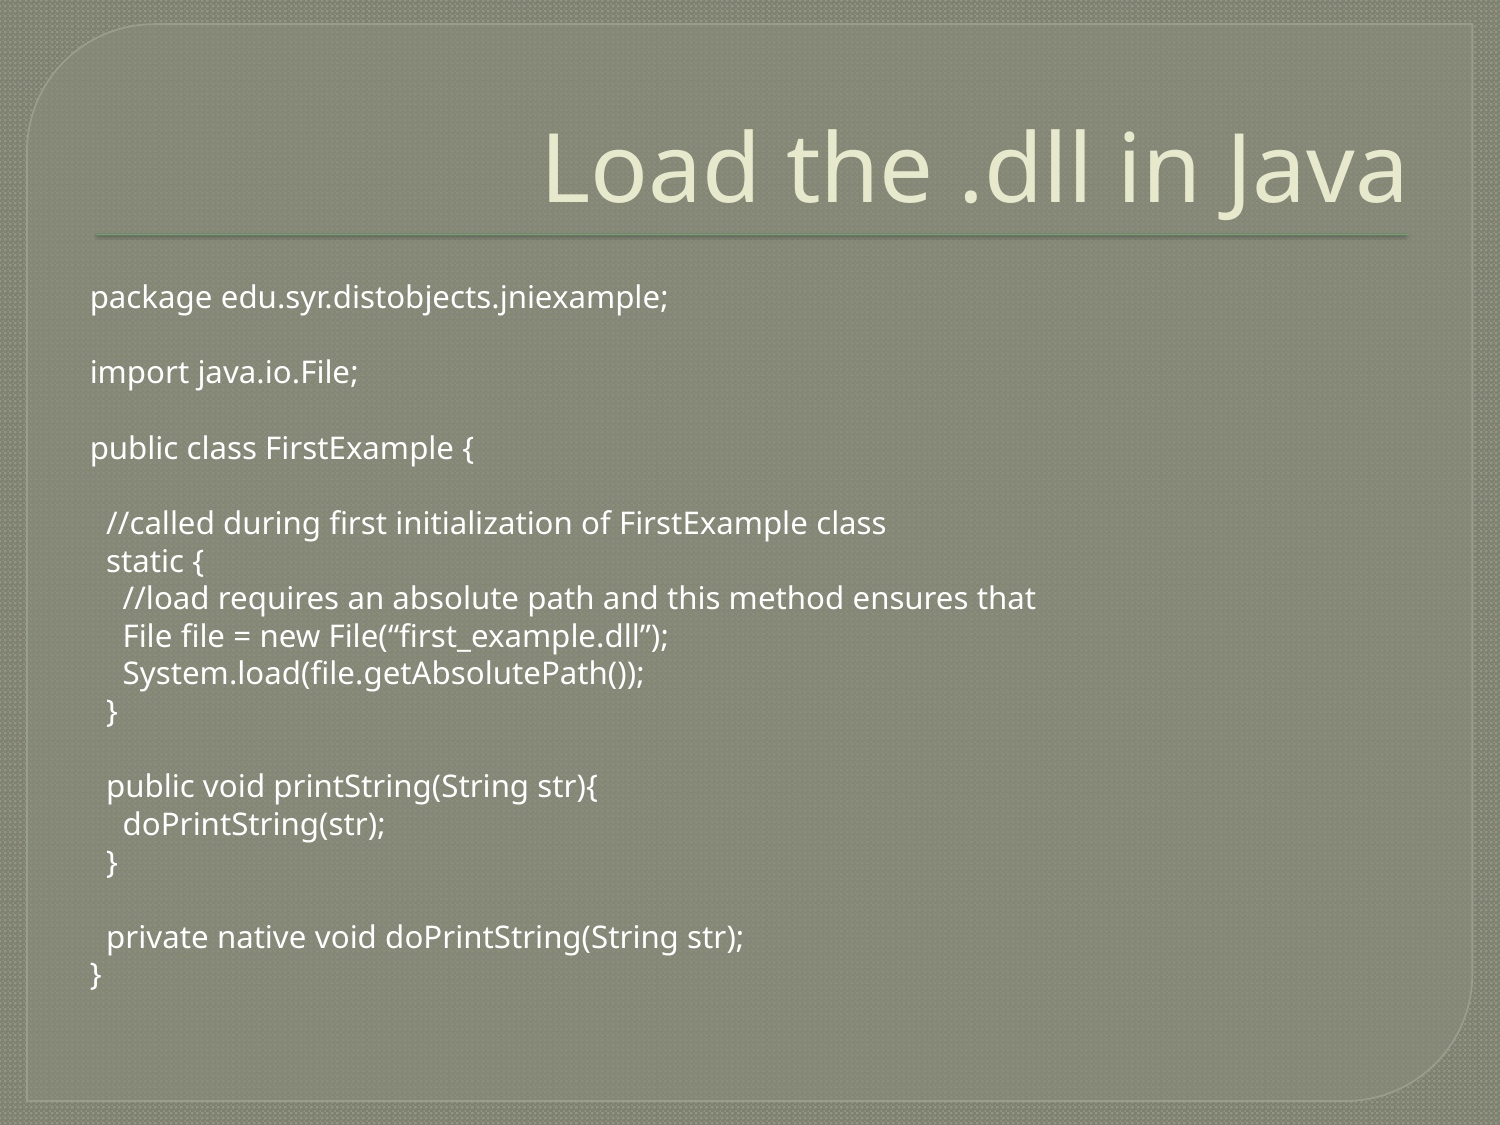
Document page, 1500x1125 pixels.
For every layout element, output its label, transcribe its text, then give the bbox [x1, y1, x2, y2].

list package edu.syr.distobjects.jniexample; import java.io.File; public class FirstExample { //called during first initialization of FirstExample class static { //load requires an absolute path and this method ensures that File file = new File(“first_example.dll”); System.load(file.getAbsolutePath()); } public void printString(String str){ doPrintString(str); } private native void doPrintString(String str); } [75, 270, 1425, 1013]
title Load the .dll in Java [75, 41, 1425, 230]
